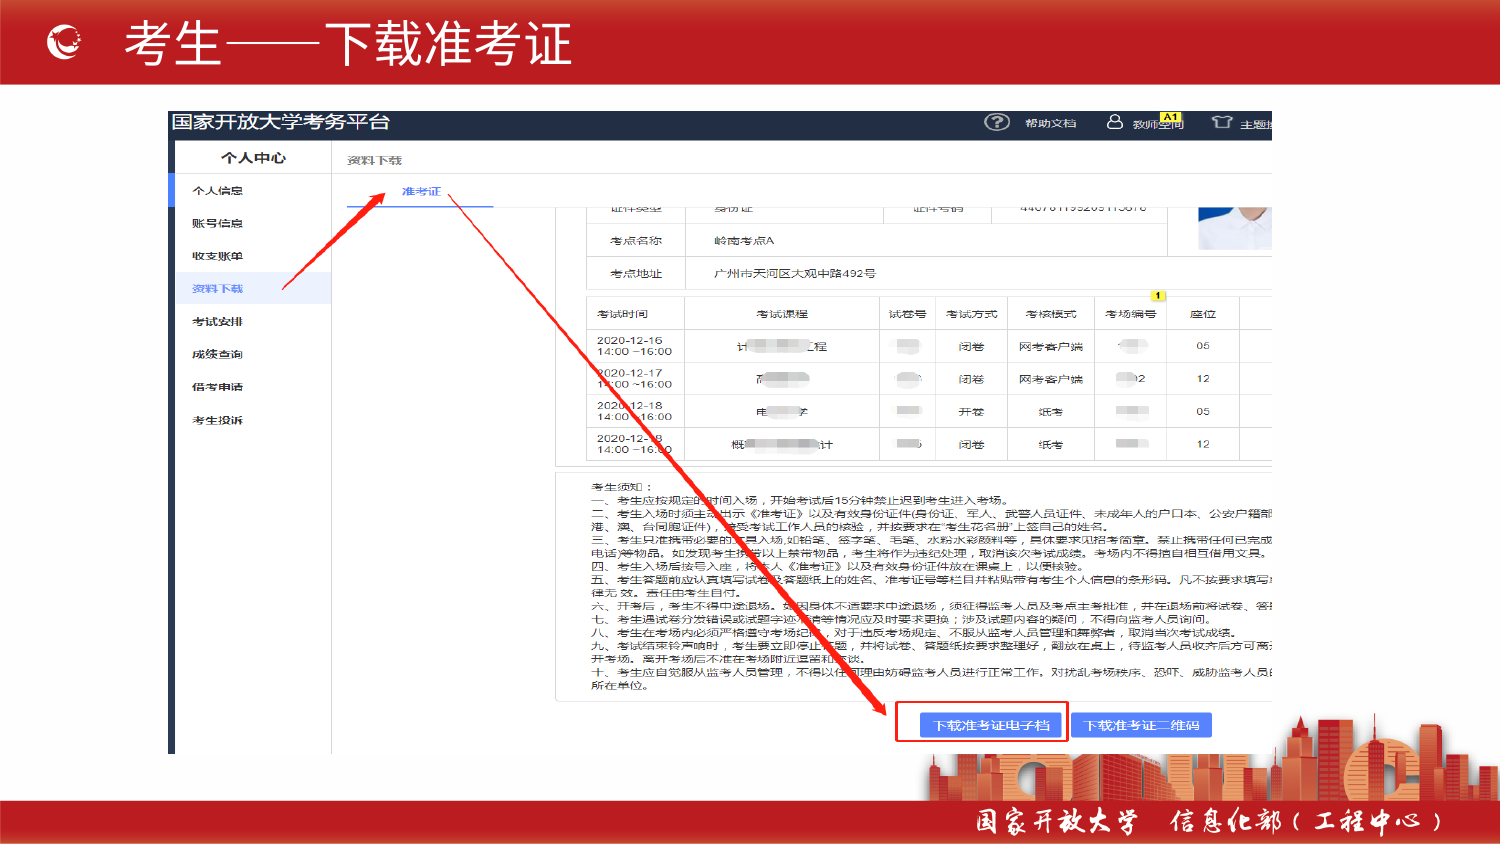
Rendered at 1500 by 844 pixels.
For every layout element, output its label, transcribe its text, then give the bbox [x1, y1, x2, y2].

title 考生——下载准考证 [108, 9, 1472, 81]
picture [0, 0, 1500, 844]
